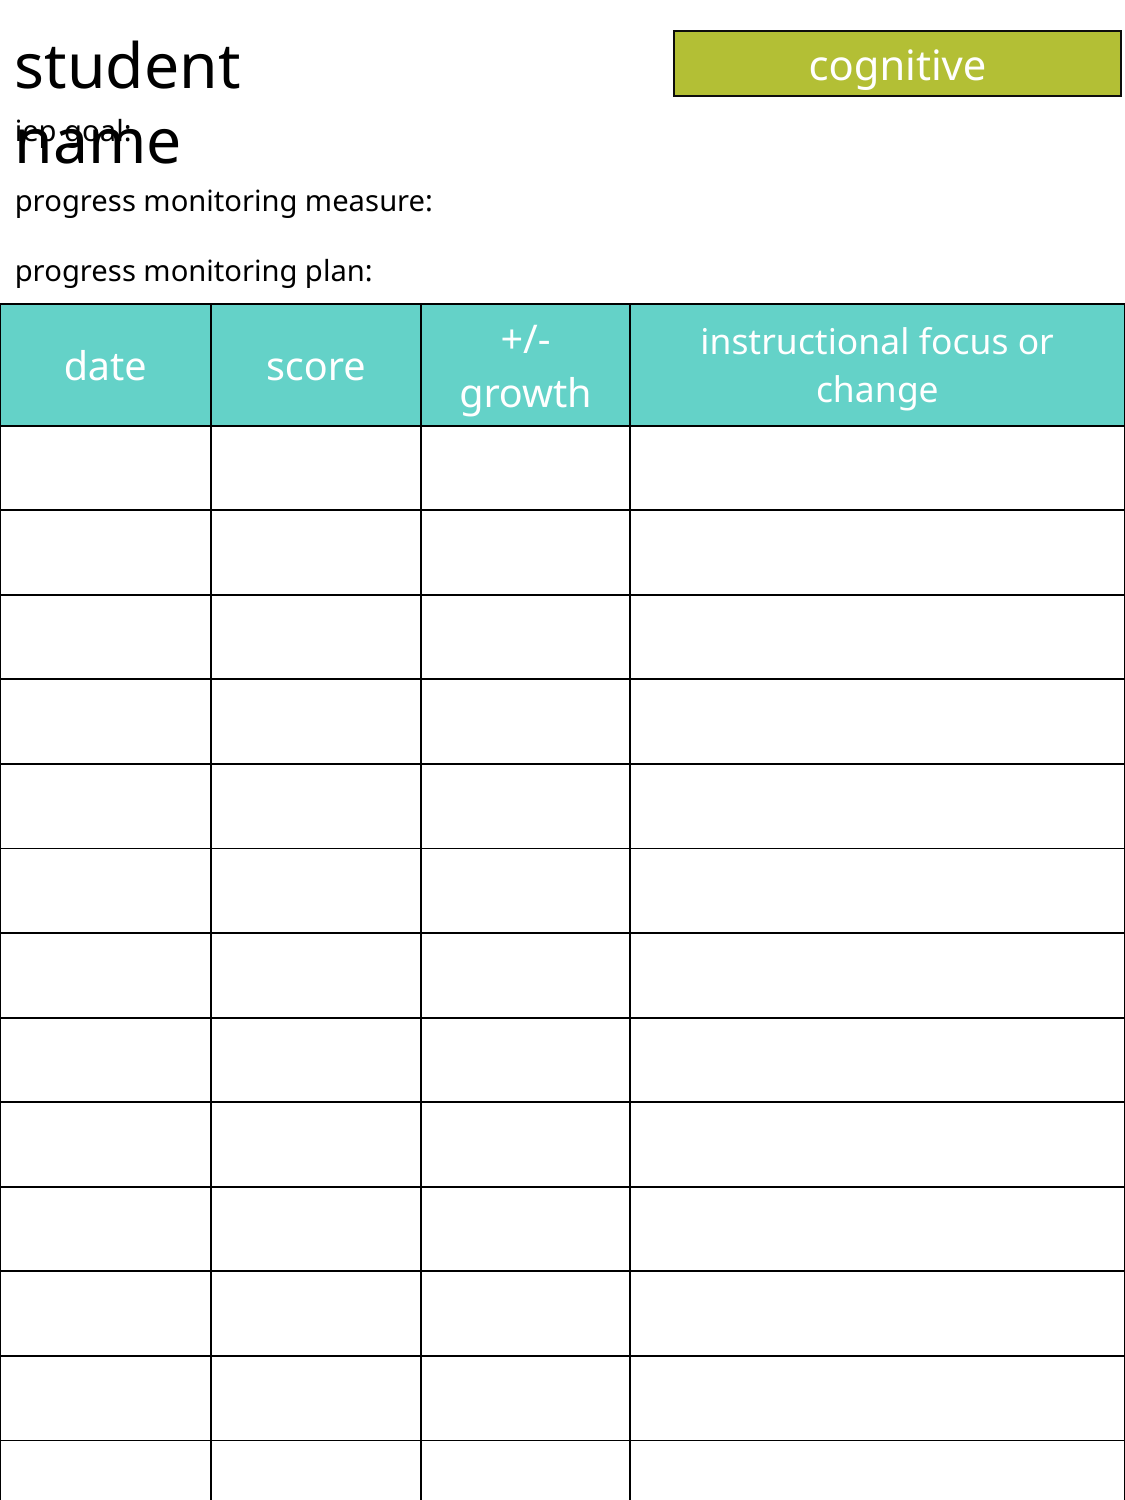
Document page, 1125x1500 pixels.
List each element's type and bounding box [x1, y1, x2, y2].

table_cell [631, 849, 1124, 932]
table_cell [422, 1272, 629, 1355]
table_header [1, 305, 210, 425]
table_cell [422, 934, 629, 1017]
table_cell [212, 1357, 420, 1440]
table_cell [1, 1357, 210, 1440]
table_cell [422, 680, 629, 763]
table_cell [212, 849, 420, 932]
table_header [212, 305, 420, 425]
table_cell [1, 1103, 210, 1186]
table_cell [1, 1441, 210, 1500]
table_cell [212, 765, 420, 848]
table_cell [212, 596, 420, 678]
table_cell [422, 511, 629, 594]
table_cell [1, 596, 210, 678]
table_cell [631, 1272, 1124, 1355]
table_cell [212, 1441, 420, 1500]
table_cell [1, 427, 210, 509]
table_cell [212, 934, 420, 1017]
table_cell [631, 1019, 1124, 1101]
table_cell [422, 765, 629, 848]
table_cell [1, 849, 210, 932]
table_cell [422, 1357, 629, 1440]
table_cell [631, 1188, 1124, 1270]
table_cell [631, 1357, 1124, 1440]
table_cell [631, 511, 1124, 594]
table_cell [422, 1188, 629, 1270]
table_cell [422, 1103, 629, 1186]
table_cell [631, 934, 1124, 1017]
table_cell [631, 427, 1124, 509]
table_cell [1, 934, 210, 1017]
table_cell [212, 1103, 420, 1186]
table_cell [1, 511, 210, 594]
table_cell [1, 1188, 210, 1270]
table_cell [631, 596, 1124, 678]
table_cell [212, 511, 420, 594]
table_cell [212, 1272, 420, 1355]
table_cell [1, 1019, 210, 1101]
table_header [631, 305, 1124, 425]
table_cell [212, 427, 420, 509]
table_cell [631, 1103, 1124, 1186]
table_cell [422, 596, 629, 678]
table_header [422, 305, 629, 425]
table_cell [212, 1188, 420, 1270]
table_cell [631, 765, 1124, 848]
table_cell [212, 1019, 420, 1101]
table_cell [212, 680, 420, 763]
table_cell [422, 1019, 629, 1101]
text_box [673, 30, 1122, 97]
table_cell [422, 427, 629, 509]
table_cell [1, 1272, 210, 1355]
table_cell [422, 1441, 629, 1500]
table_cell [1, 680, 210, 763]
text_box [0, 18, 1125, 295]
table_cell [631, 680, 1124, 763]
table_cell [422, 849, 629, 932]
table_cell [1, 765, 210, 848]
table_cell [631, 1441, 1124, 1500]
